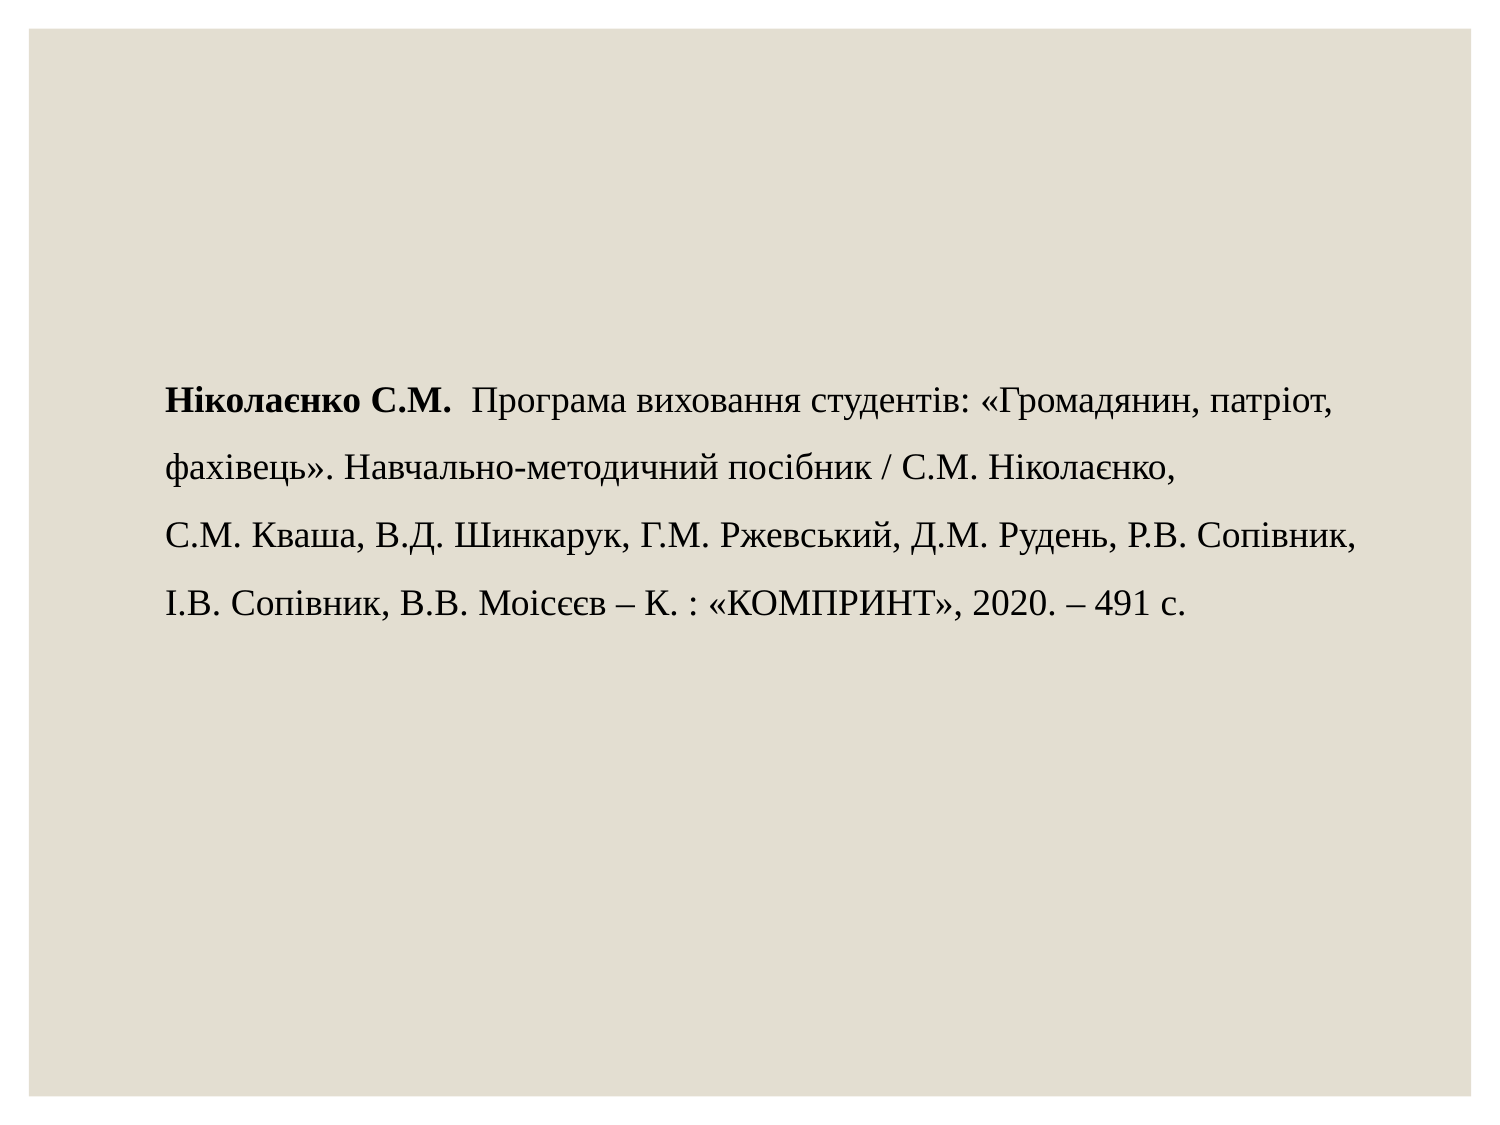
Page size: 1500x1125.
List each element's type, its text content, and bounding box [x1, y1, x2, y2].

list Ніколаєнко С.М. Програма виховання студентів: «Громадянин, патріот, фахівець». Навчально-методичний посібник / С.М. Ніколаєнко, С.М. Кваша, В.Д. Шинкарук, Г.М. Ржевський, Д.М. Рудень, Р.В. Сопівник, І.В. Сопівник, В.В. Моісєєв – К. : «КОМПРИНТ», 2020. – 491 с. [120, 345, 1380, 669]
